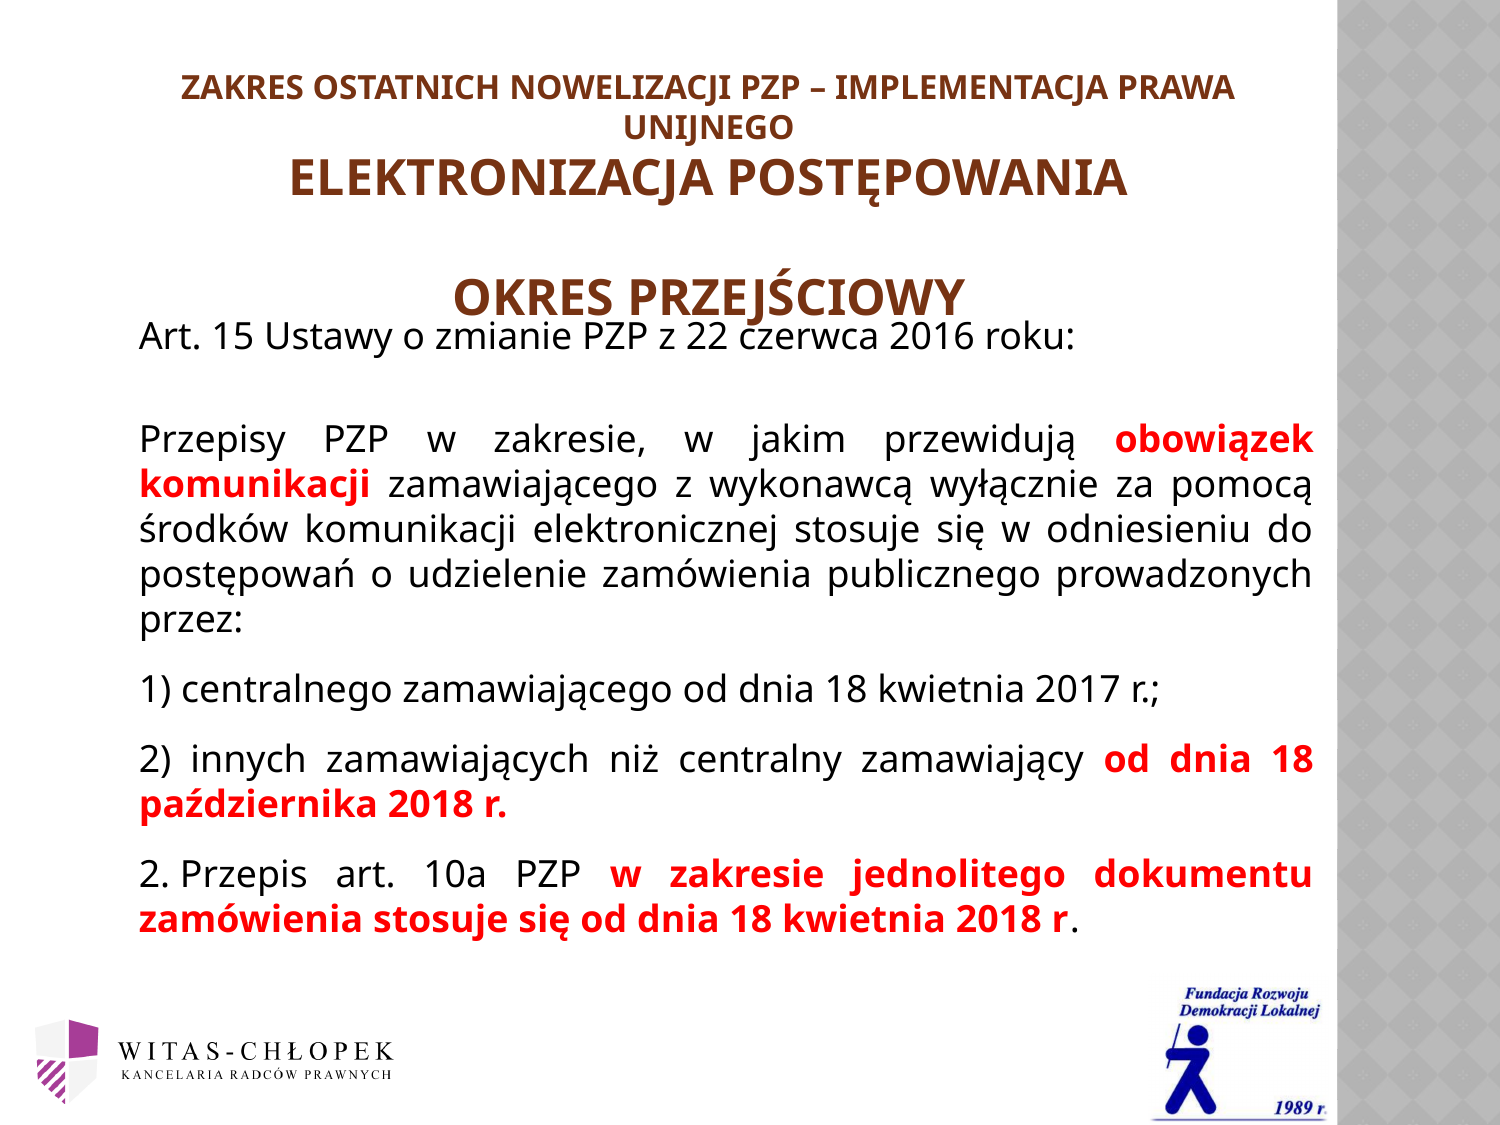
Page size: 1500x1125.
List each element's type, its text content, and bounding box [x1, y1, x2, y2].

picture [34, 1018, 399, 1105]
text_box Zakres ostatnich nowelizacji pzp – IMPLEMENTACJA PRAWA UNIJNEGO ELEKTRONIZACJA POSTĘPOWANIA okres PRZEJŚCIOWy [93, 58, 1325, 305]
text_box Art. 15 Ustawy o zmianie PZP z 22 czerwca 2016 roku: Przepisy PZP w zakresie, w jakim przewidują obowiązek komunikacji zamawiającego z wykonawcą wyłącznie za pomocą środków komunikacji elektronicznej stosuje się w odniesieniu do postępowań o udzielenie zamówienia publicznego prowadzonych przez: 1) centralnego zamawiającego od dnia 18 kwietnia 2017 r.; 2) innych zamawiających niż centralny zamawiający od dnia 18 października 2018 r. 2. Przepis art. 10a PZP w zakresie jednolitego dokumentu zamówienia stosuje się od dnia 18 kwietnia 2018 r. [123, 304, 1329, 1005]
picture [1148, 972, 1330, 1125]
